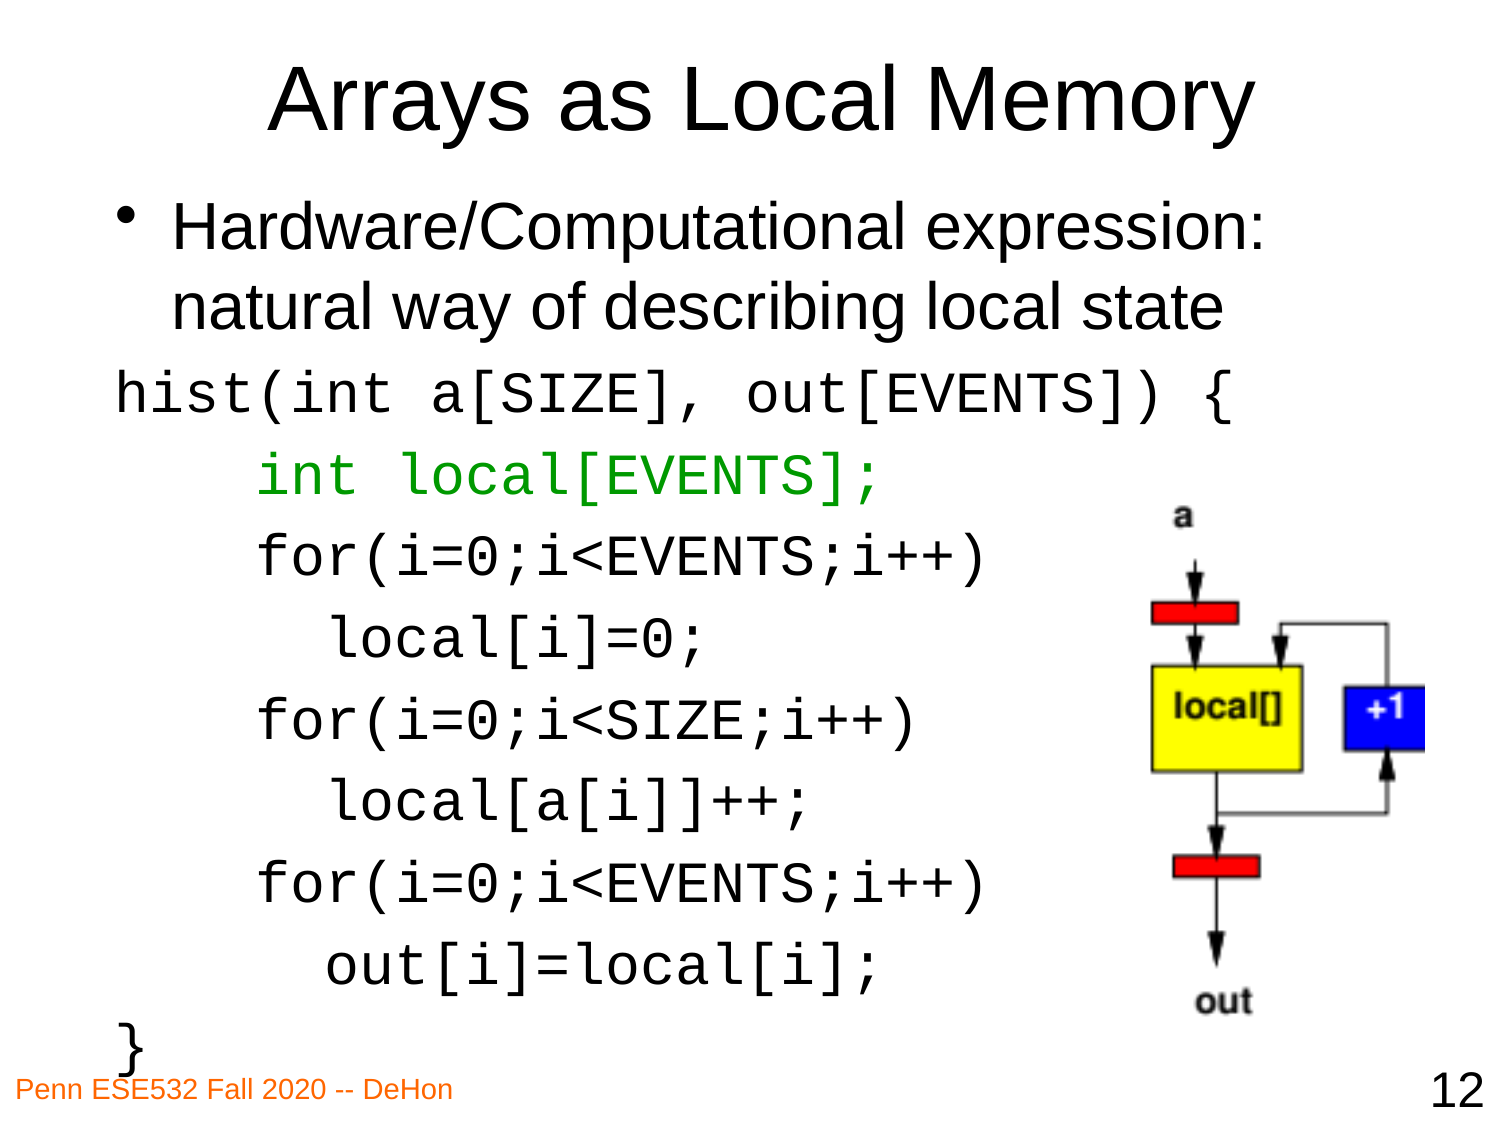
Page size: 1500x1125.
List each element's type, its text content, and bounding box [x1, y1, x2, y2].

slide_number 12 [1187, 1049, 1500, 1125]
list Hardware/Computational expression: natural way of describing local state hist(int a[SIZE], out[EVENTS]) { int local[EVENTS]; for(i=0;i<EVENTS;i++) local[i]=0; for(i=0;i<SIZE;i++) local[a[i]]++; for(i=0;i<EVENTS;i++) out[i]=local[i]; } [99, 174, 1376, 851]
title Arrays as Local Memory [124, 0, 1401, 188]
slide_number Penn ESE532 Fall 2020 -- DeHon [0, 1062, 576, 1125]
picture [1149, 495, 1426, 1026]
